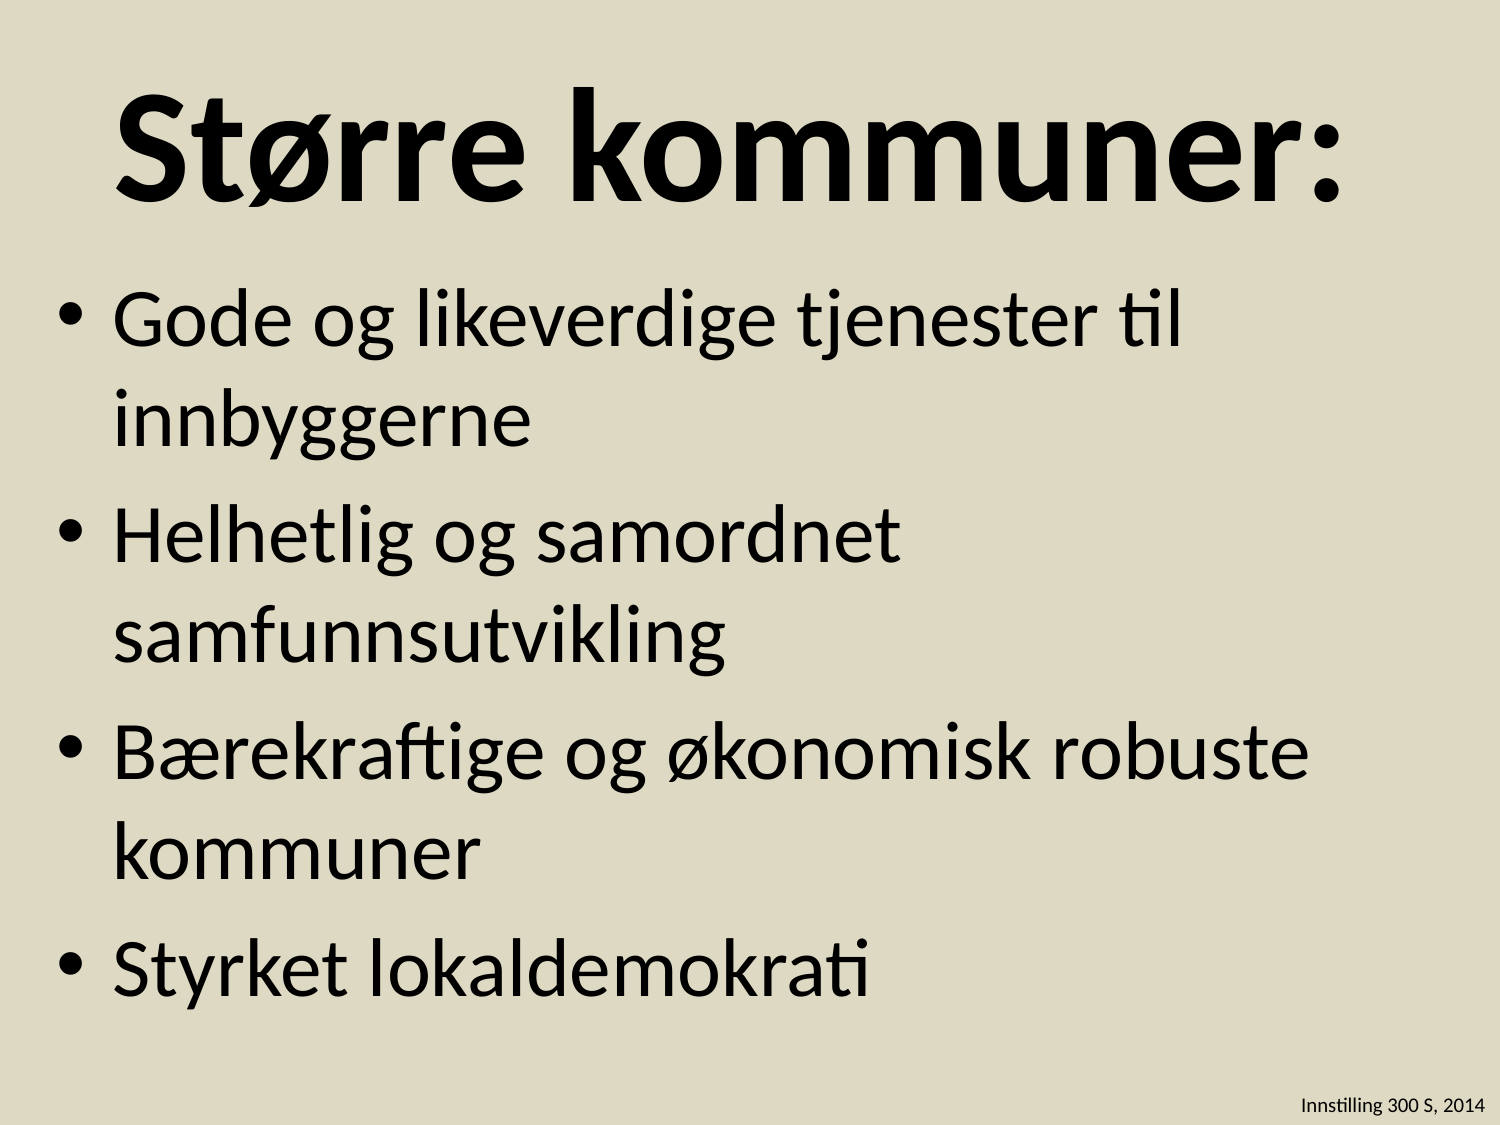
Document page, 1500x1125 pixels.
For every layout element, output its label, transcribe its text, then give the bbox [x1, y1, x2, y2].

list Gode og likeverdige tjenester til innbyggerne Helhetlig og samordnet samfunnsutvikling Bærekraftige og økonomisk robuste kommuner Styrket lokaldemokrati [41, 255, 1459, 1061]
title Større kommuner: [0, 42, 1500, 231]
text_box Innstilling 300 S, 2014 [1128, 1084, 1500, 1125]
